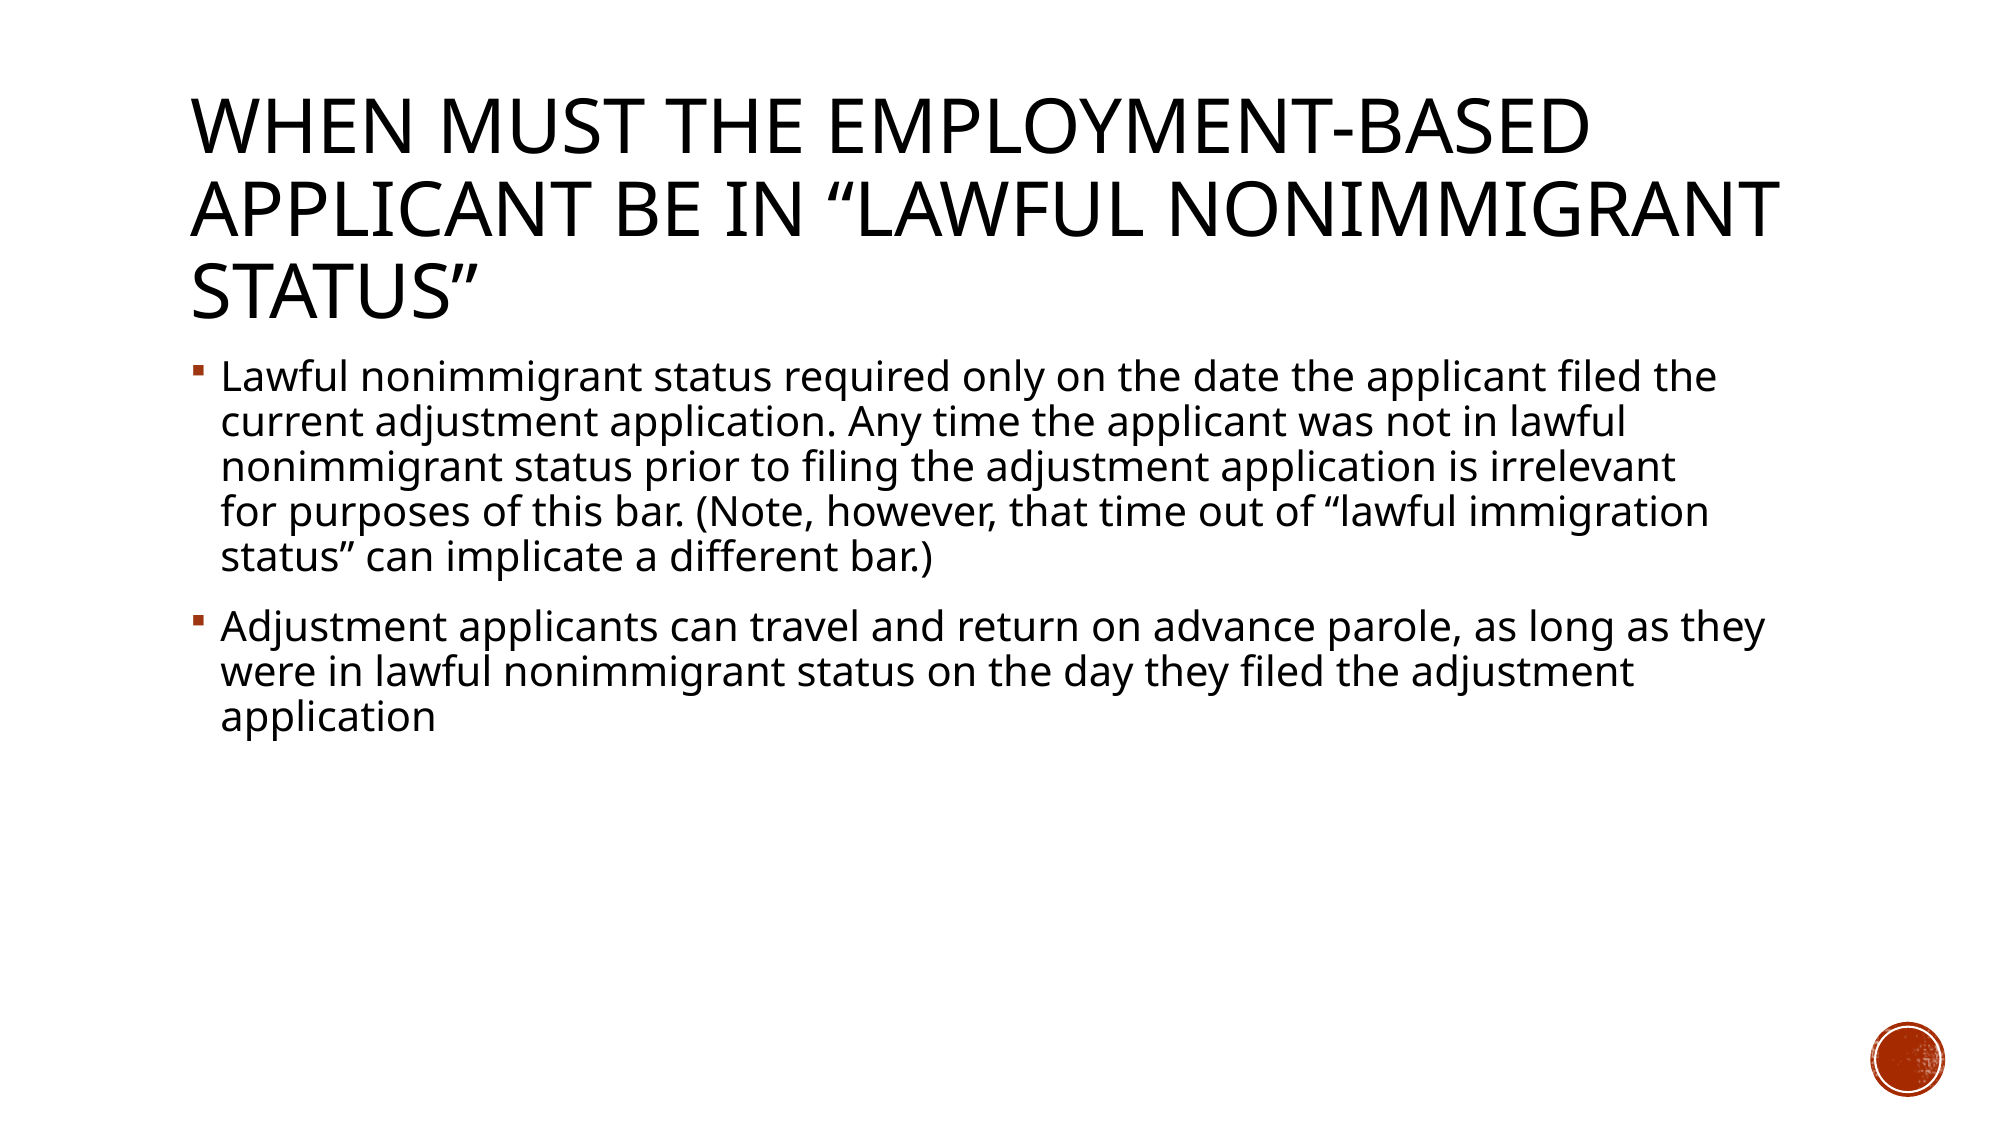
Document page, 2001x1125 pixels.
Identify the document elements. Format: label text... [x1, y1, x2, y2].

list Lawful nonimmigrant status required only on the date the applicant filed the current adjustment application. Any time the applicant was not in lawful nonimmigrant status prior to filing the adjustment application is irrelevant for purposes of this bar. (Note, however, that time out of “lawful immigration status” can implicate a different bar.) Adjustment applicants can travel and return on advance parole, as long as they were in lawful nonimmigrant status on the day they filed the adjustment application [175, 348, 1826, 1013]
title When must the employment-based applicant be in “lawful nonimmigrant status” [175, 79, 1826, 344]
